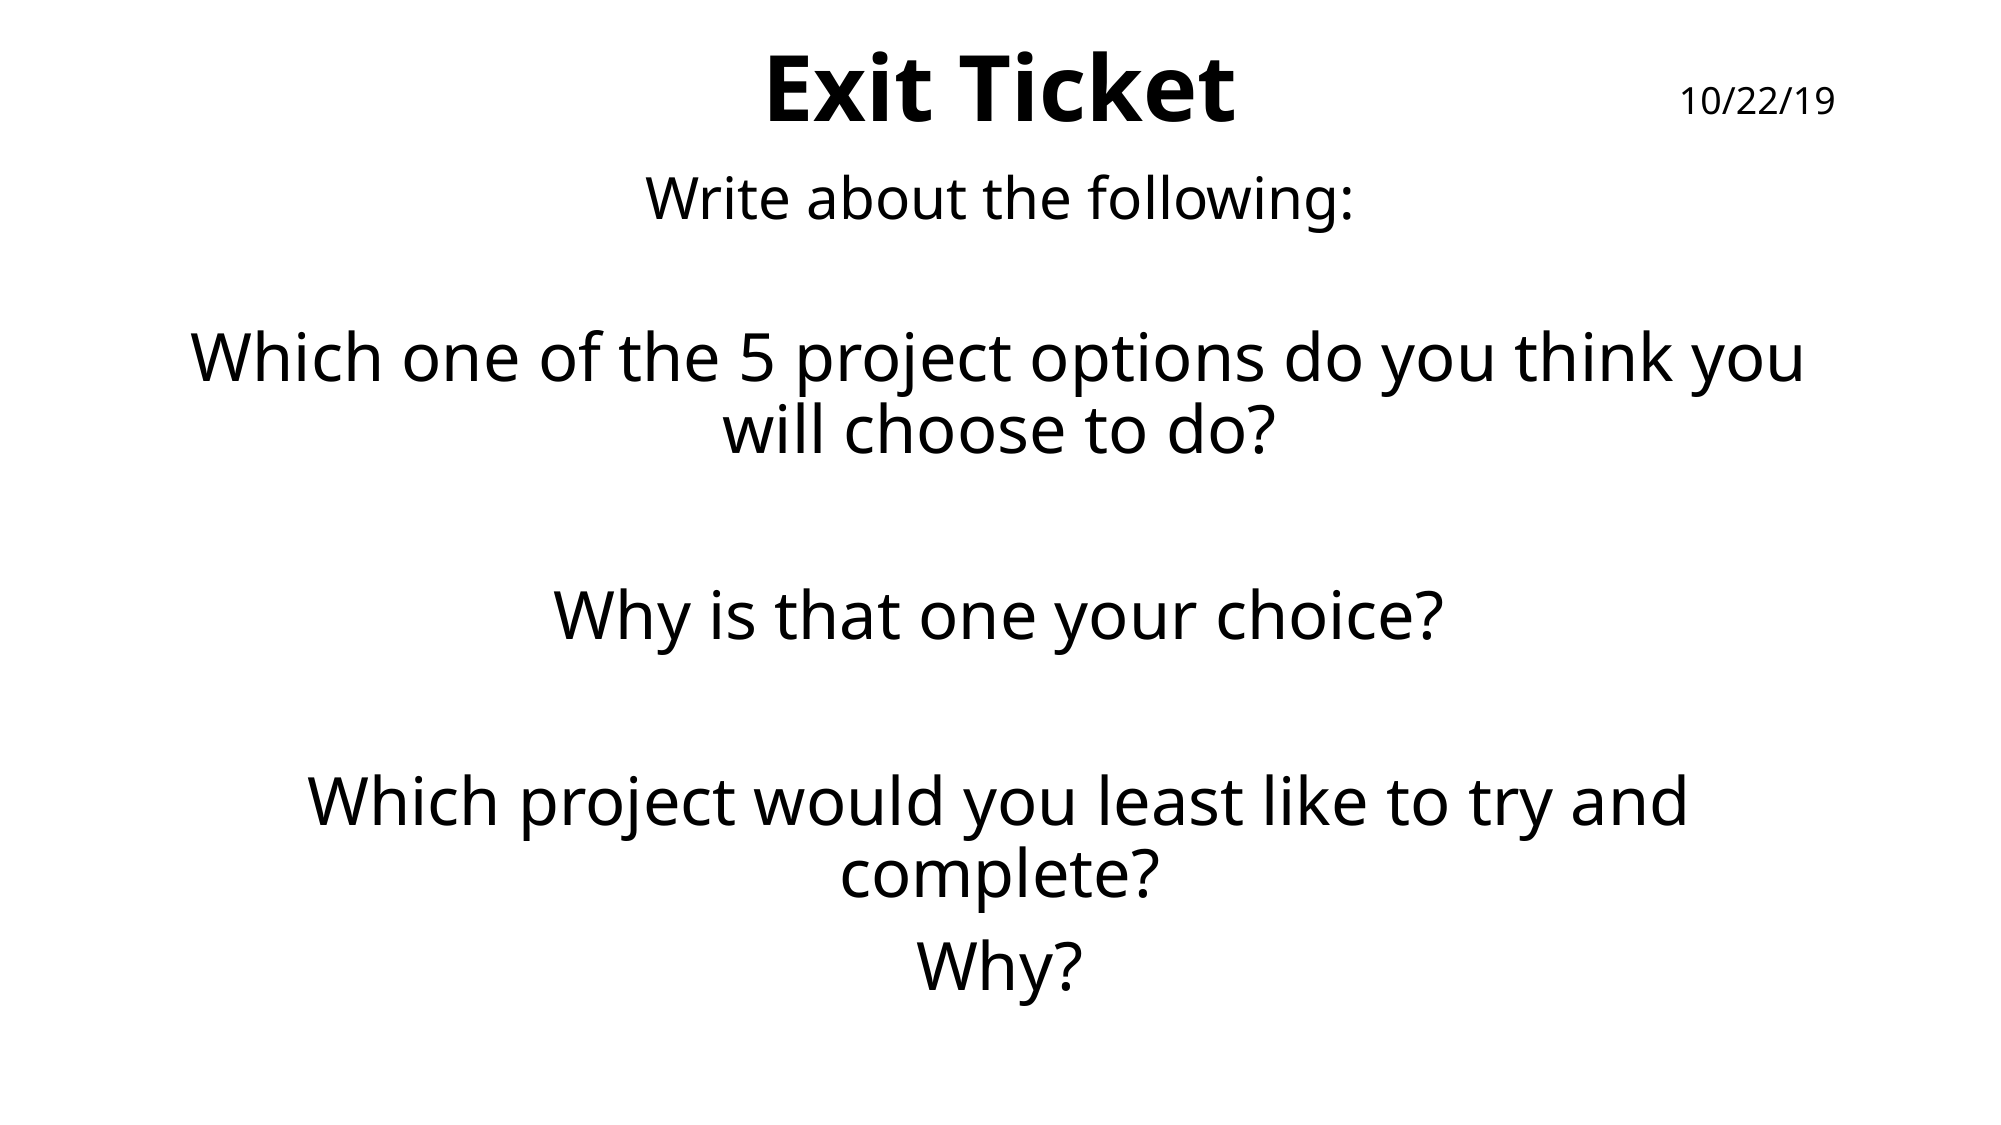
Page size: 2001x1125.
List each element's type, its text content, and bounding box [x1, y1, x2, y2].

text_box 10/22/19 [1664, 69, 1851, 130]
title Exit Ticket [137, 24, 1863, 159]
list Write about the following: Which one of the 5 project options do you think you will choose to do? Why is that one your choice? Which project would you least like to try and complete? Why? [137, 162, 1863, 1079]
